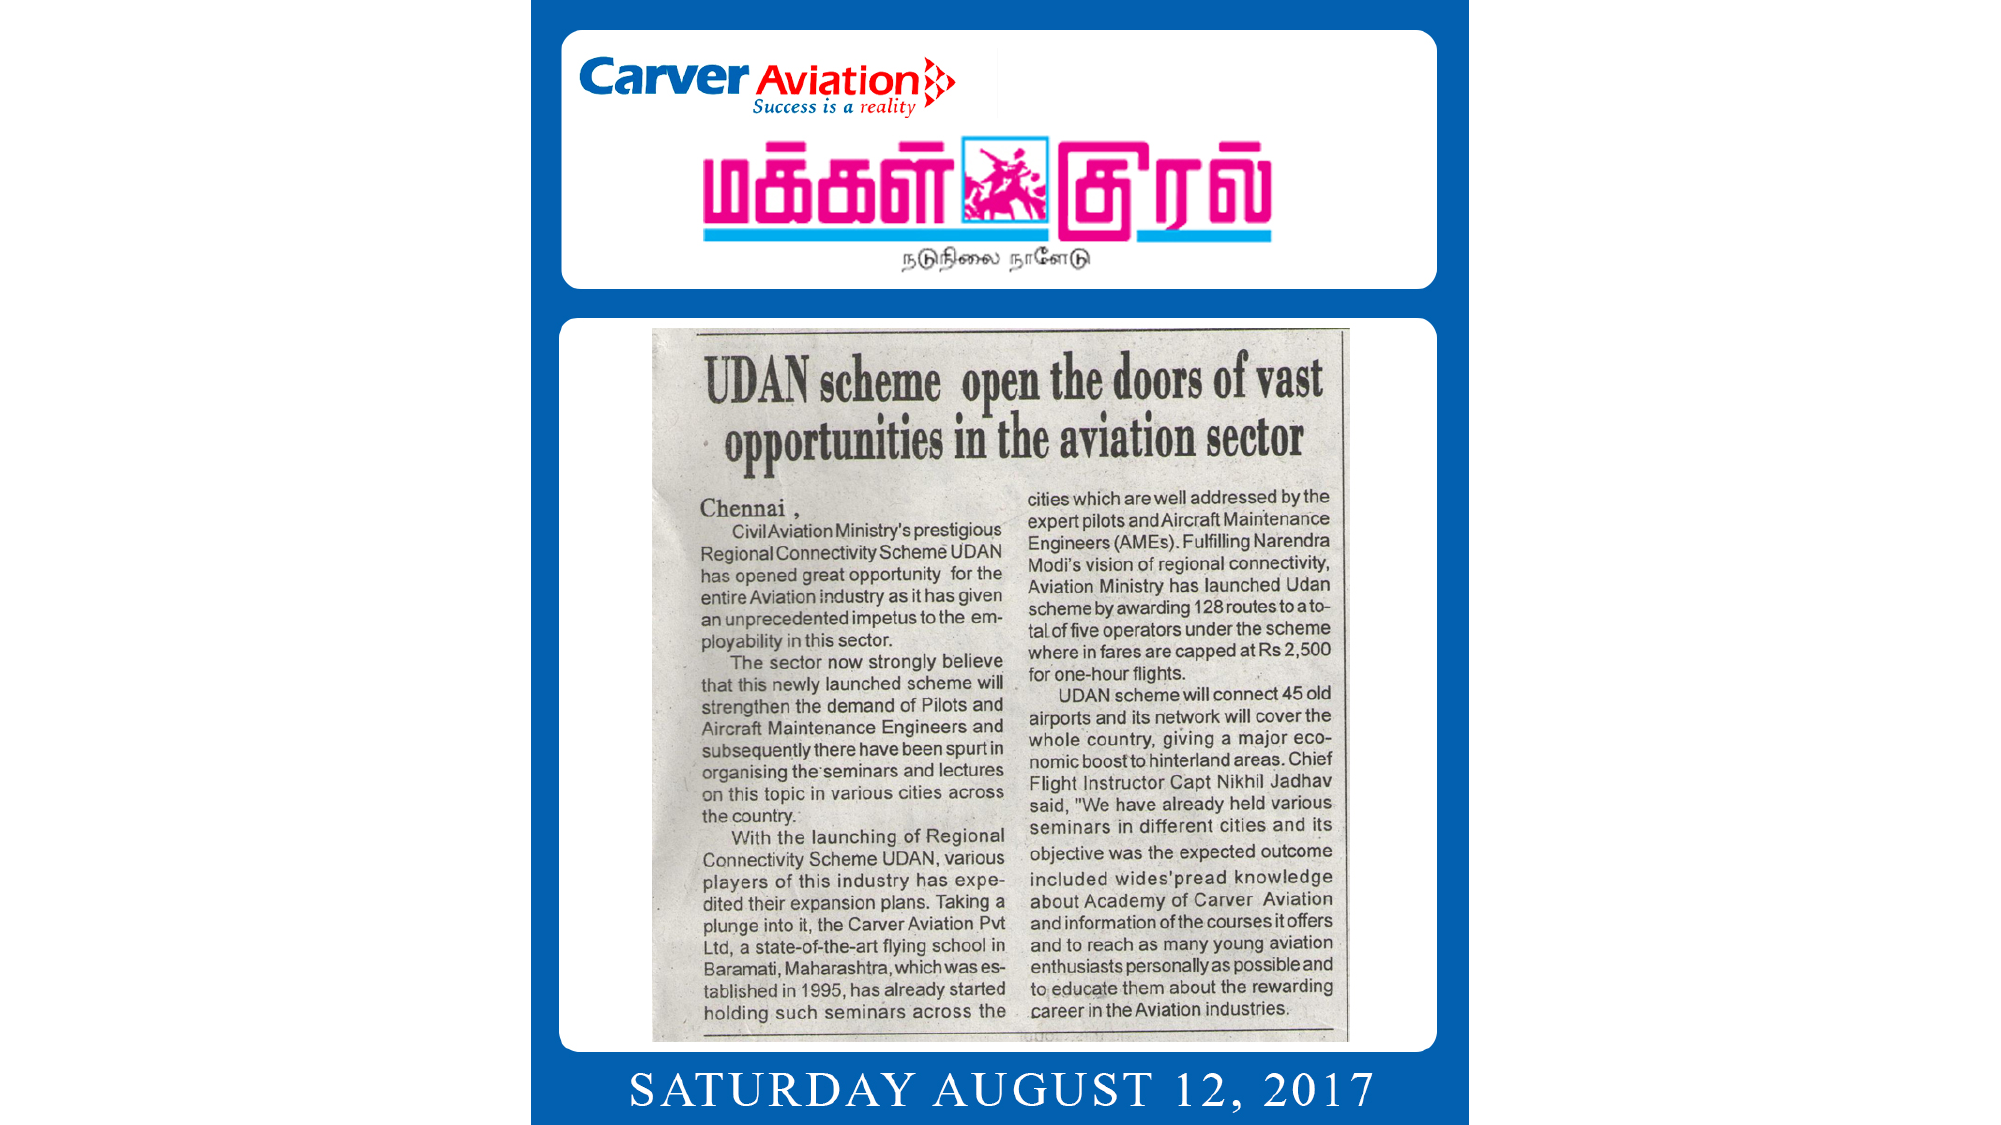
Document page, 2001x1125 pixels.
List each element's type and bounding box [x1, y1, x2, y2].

picture [531, 0, 1469, 1125]
